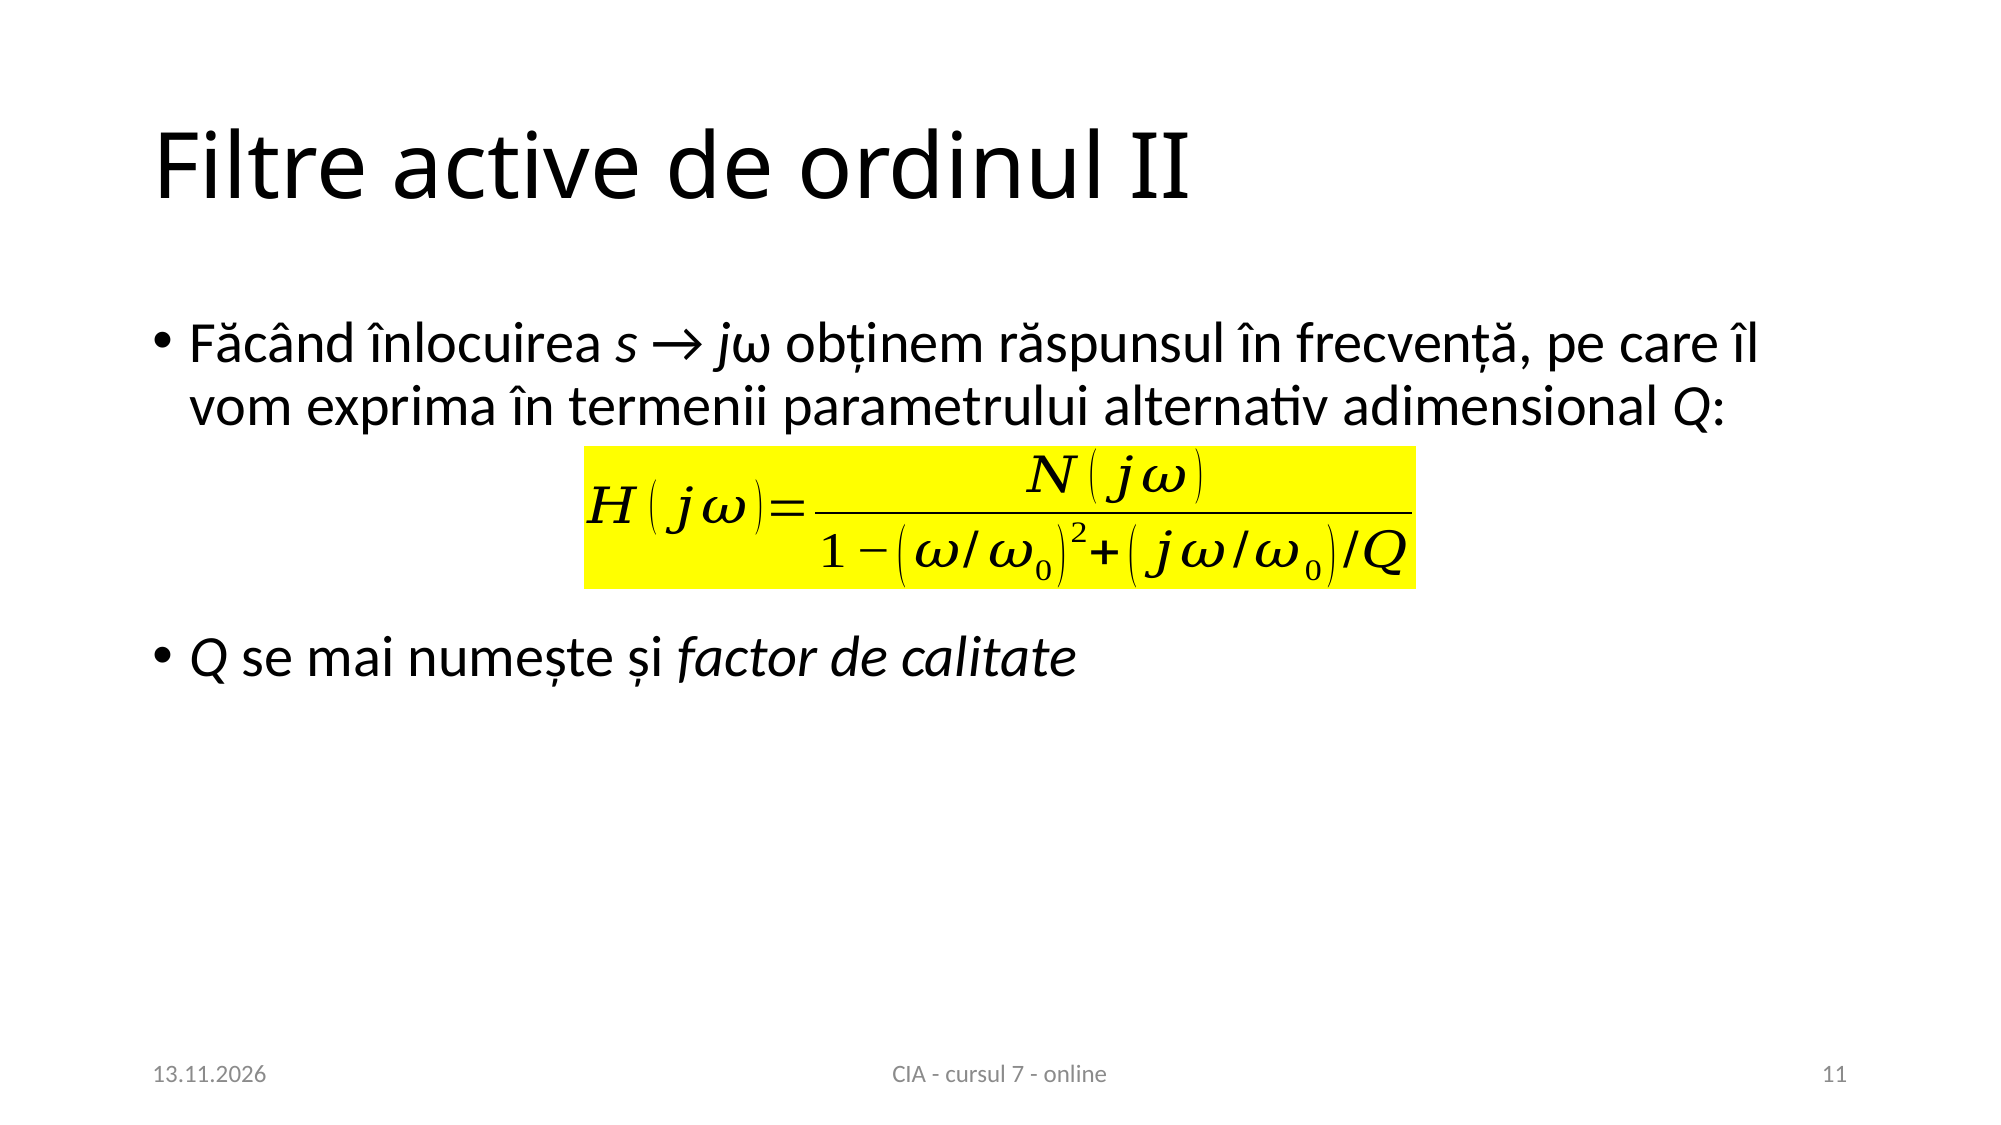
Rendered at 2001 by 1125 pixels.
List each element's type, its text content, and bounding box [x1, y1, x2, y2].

list Făcând înlocuirea s → jω obținem răspunsul în frecvență, pe care îl vom exprima în termenii parametrului alternativ adimensional Q: Q se mai numește și factor de calitate [137, 304, 1863, 1019]
slide_number 11 [1412, 1042, 1863, 1103]
footer CIA - cursul 7 - online [662, 1042, 1338, 1103]
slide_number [137, 1042, 588, 1103]
title Filtre active de ordinul II [137, 59, 1863, 278]
